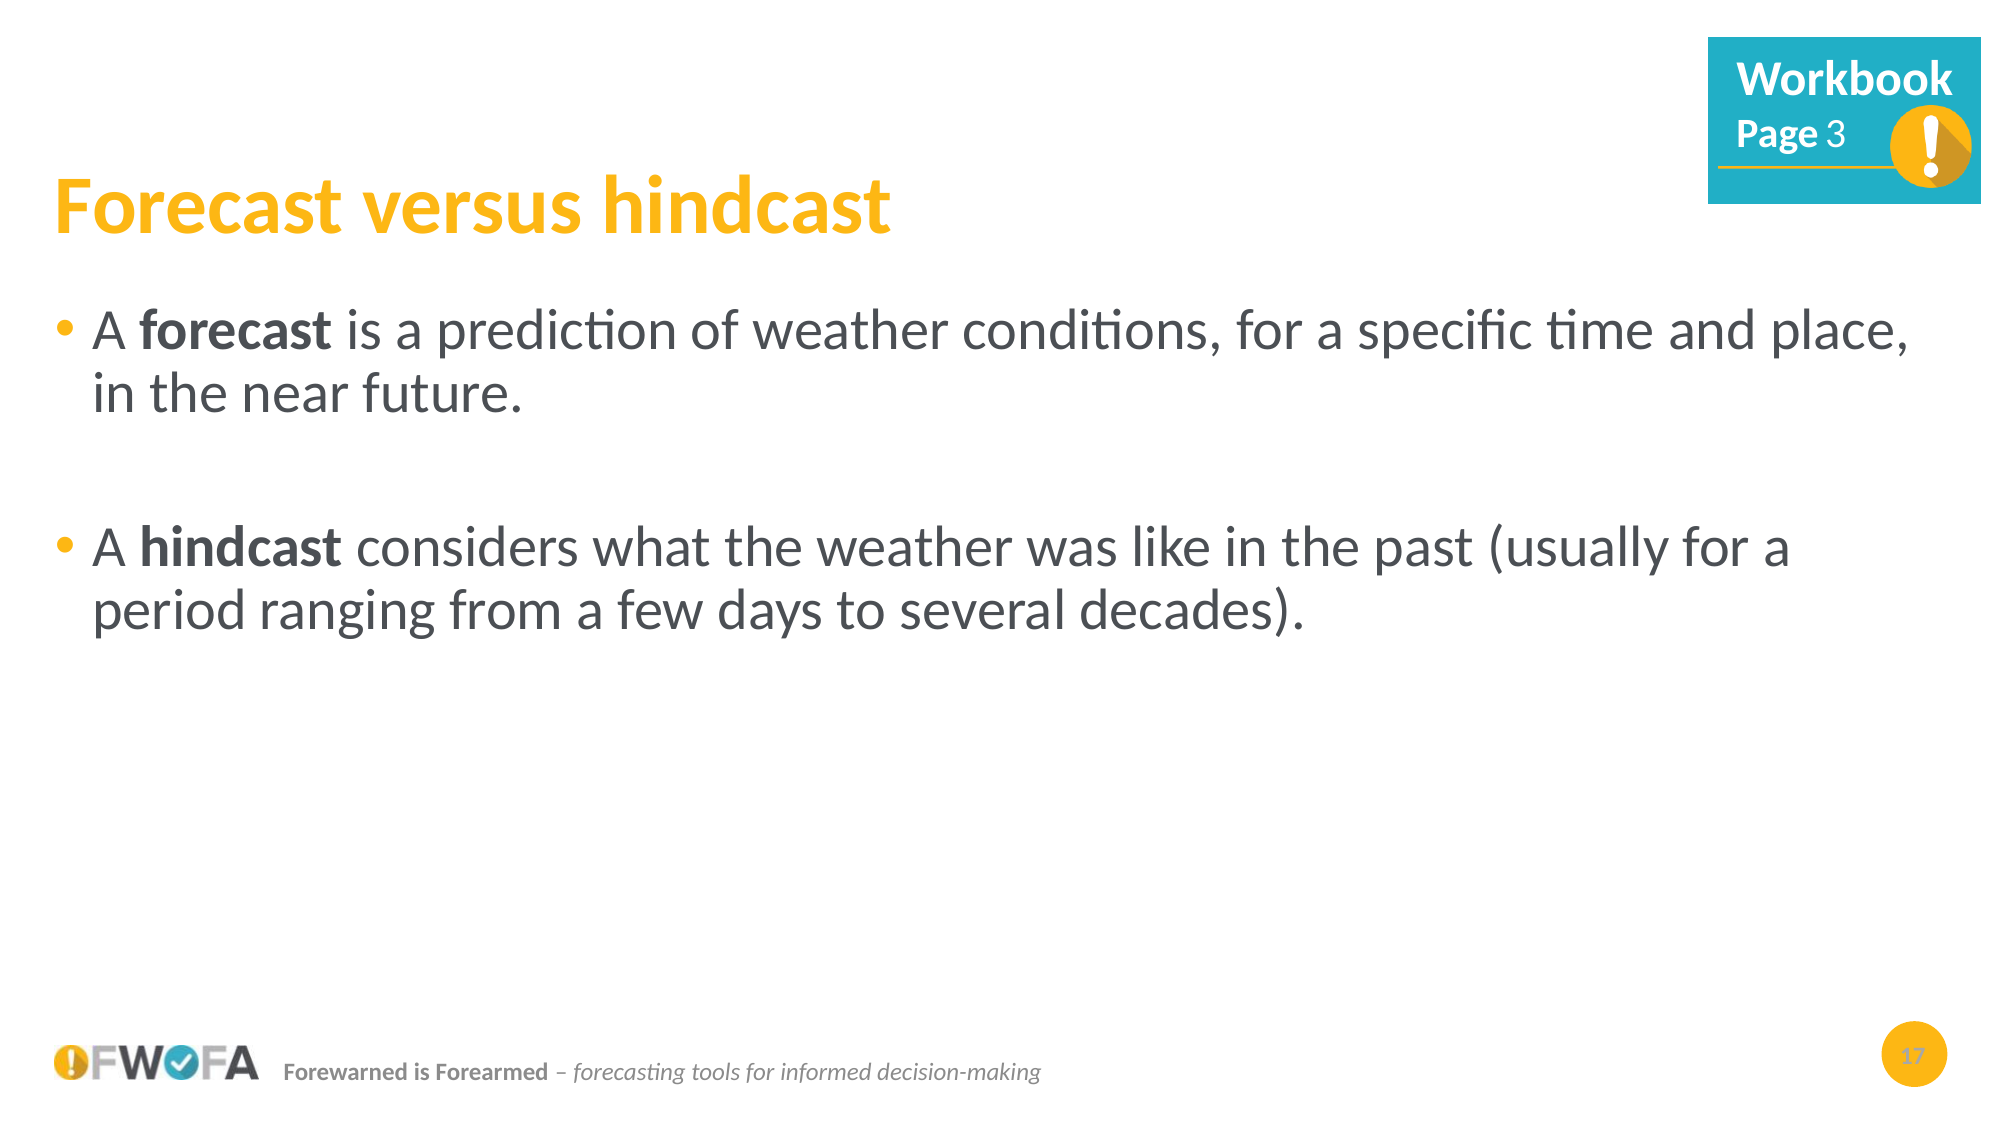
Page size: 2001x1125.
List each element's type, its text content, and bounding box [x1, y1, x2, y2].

slide_number 17 [1880, 1021, 1946, 1087]
picture [54, 1045, 259, 1080]
picture [1708, 37, 1981, 204]
list A forecast is a prediction of weather conditions, for a specific time and place, in the near future. A hindcast considers what the weather was like in the past (usually for a period ranging from a few days to several decades). [54, 299, 1945, 994]
title Forecast versus hindcast [54, 54, 1945, 252]
footer Forewarned is Forearmed – forecasting tools for informed decision-making [283, 1050, 1049, 1085]
